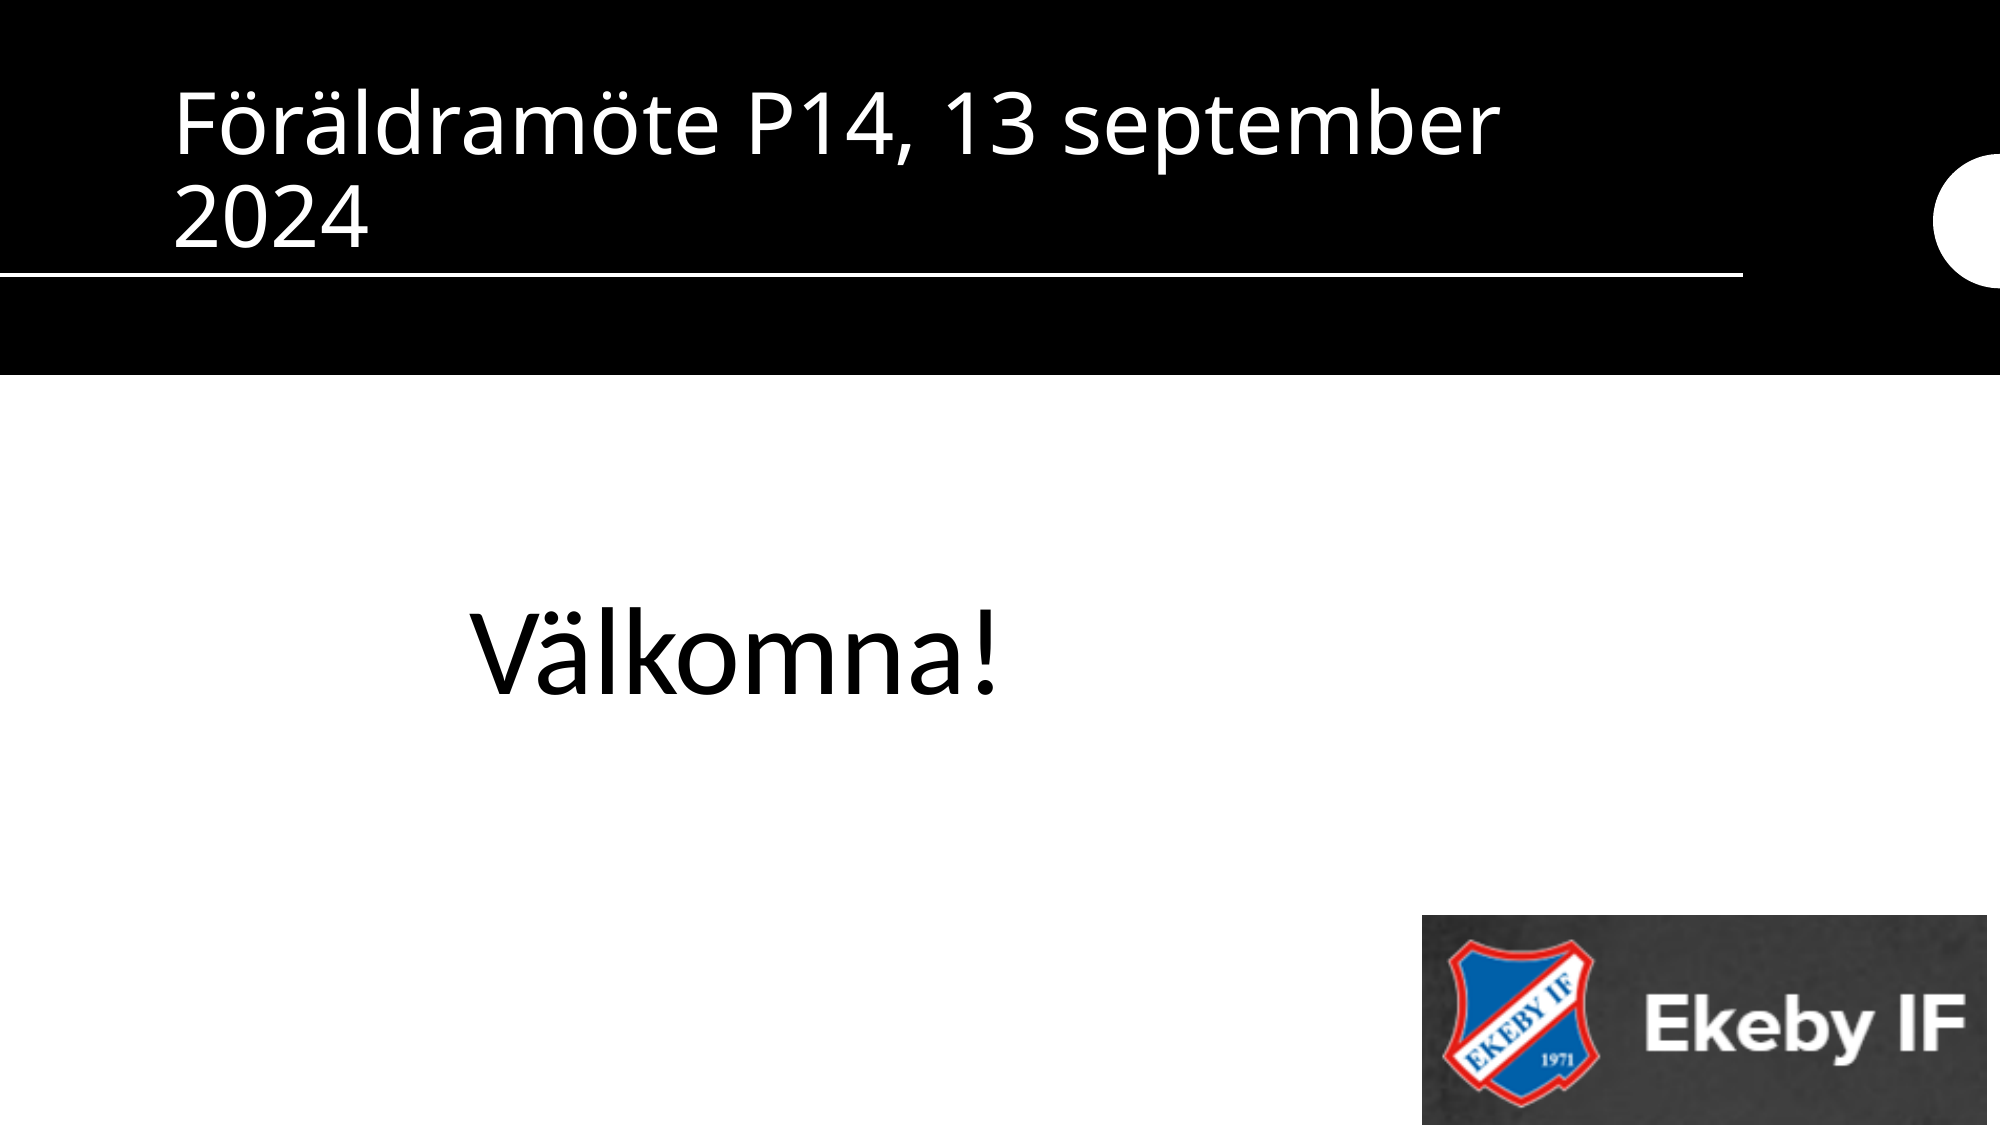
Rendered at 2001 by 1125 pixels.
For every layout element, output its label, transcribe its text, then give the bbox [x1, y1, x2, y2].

text_box [0, 0, 2000, 376]
text_box [1933, 153, 2000, 289]
text_box Föräldramöte P14, 13 september 2024 [157, 71, 1725, 273]
picture [1422, 915, 1987, 1125]
text_box Välkomna! [455, 562, 1047, 728]
